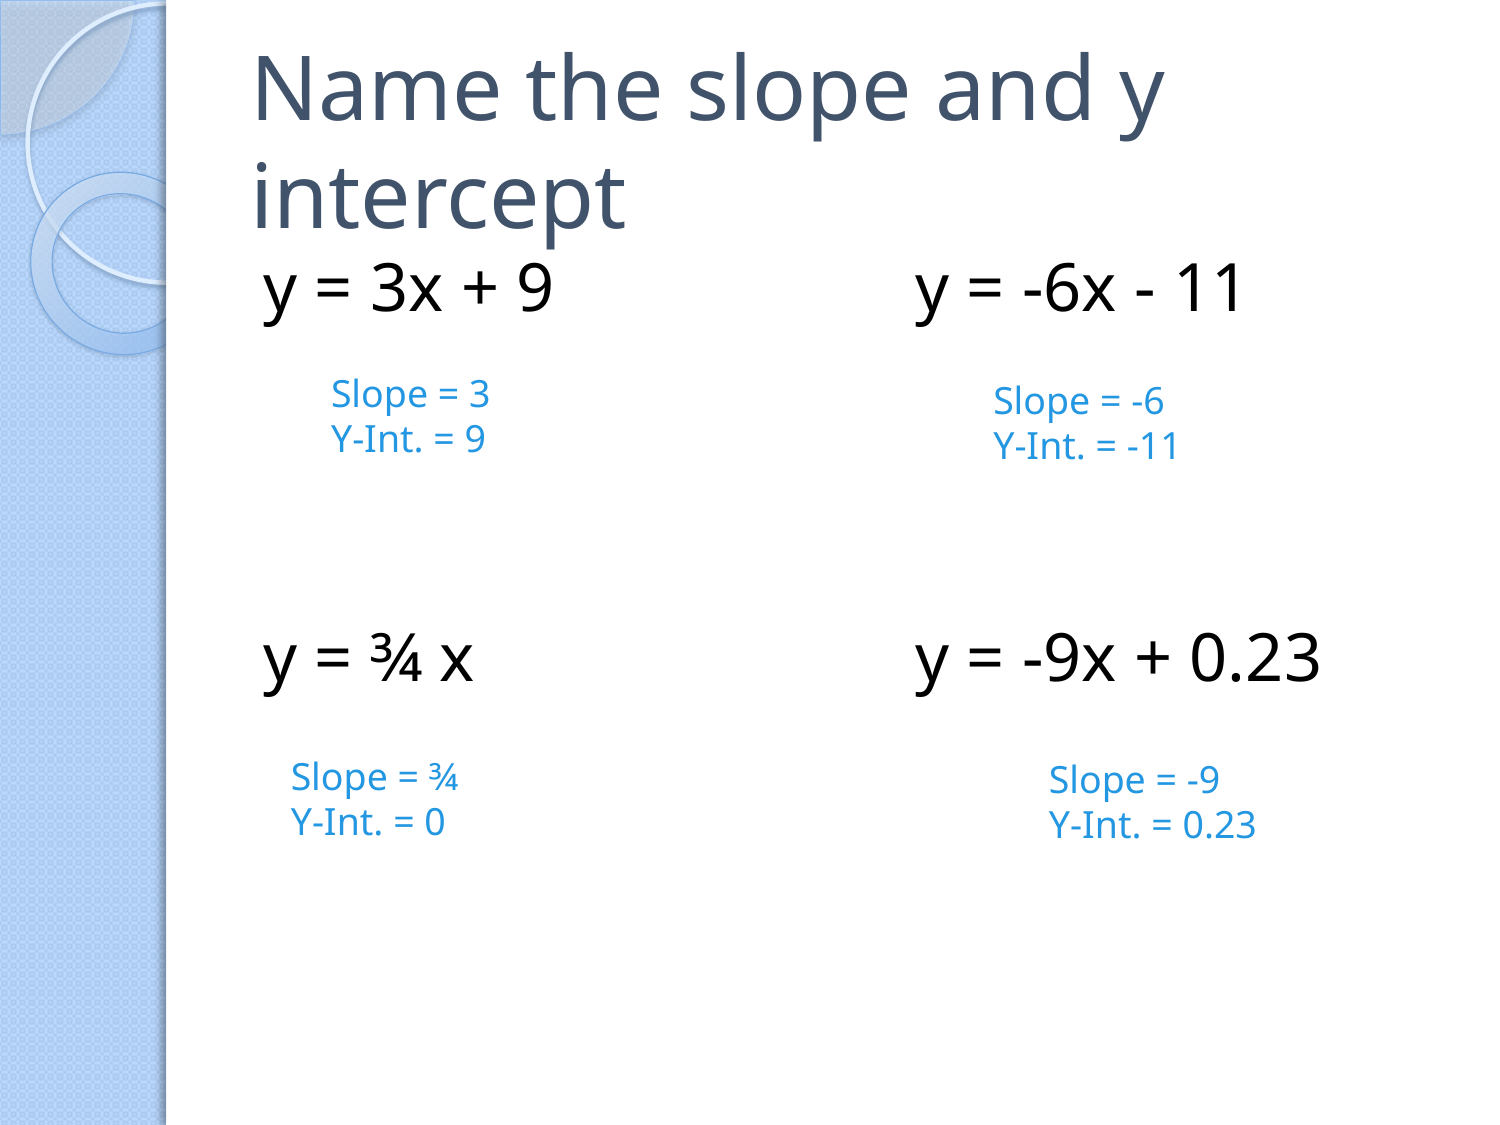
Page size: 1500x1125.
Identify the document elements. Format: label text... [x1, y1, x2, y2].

text_box Slope = -9 Y-Int. = 0.23 [1034, 748, 1272, 854]
text_box Slope = -6 Y-Int. = -11 [978, 370, 1197, 475]
title Name the slope and y intercept [235, 45, 1466, 233]
list y = 3x + 9 y = -6x - 11 y = ¾ x y = -9x + 0.23 [235, 237, 1466, 1025]
text_box Slope = ¾ Y-Int. = 0 [276, 745, 483, 851]
text_box Slope = 3 Y-Int. = 9 [316, 362, 506, 468]
